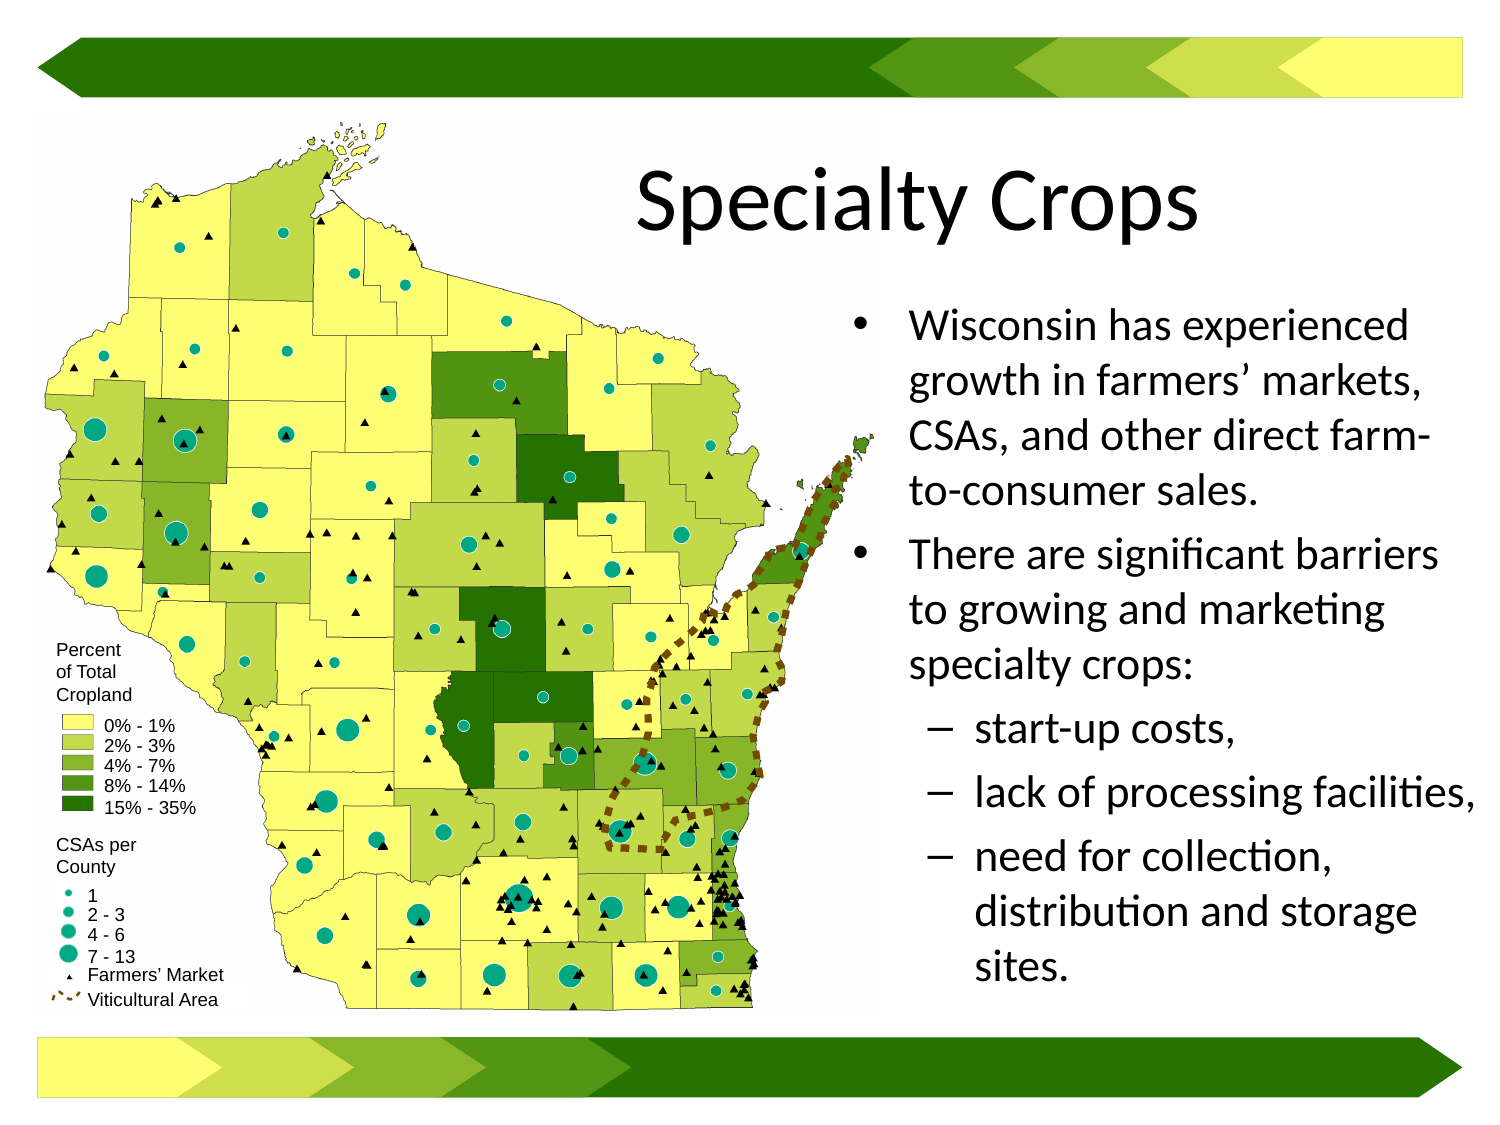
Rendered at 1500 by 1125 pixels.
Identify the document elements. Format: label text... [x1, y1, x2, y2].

picture [37, 112, 876, 1017]
title Specialty Crops [412, 99, 1425, 287]
list Wisconsin has experienced growth in farmers’ markets, CSAs, and other direct farm-to-consumer sales. There are significant barriers to growing and marketing specialty crops: start-up costs, lack of processing facilities, need for collection, distribution and storage sites. [837, 287, 1500, 1030]
